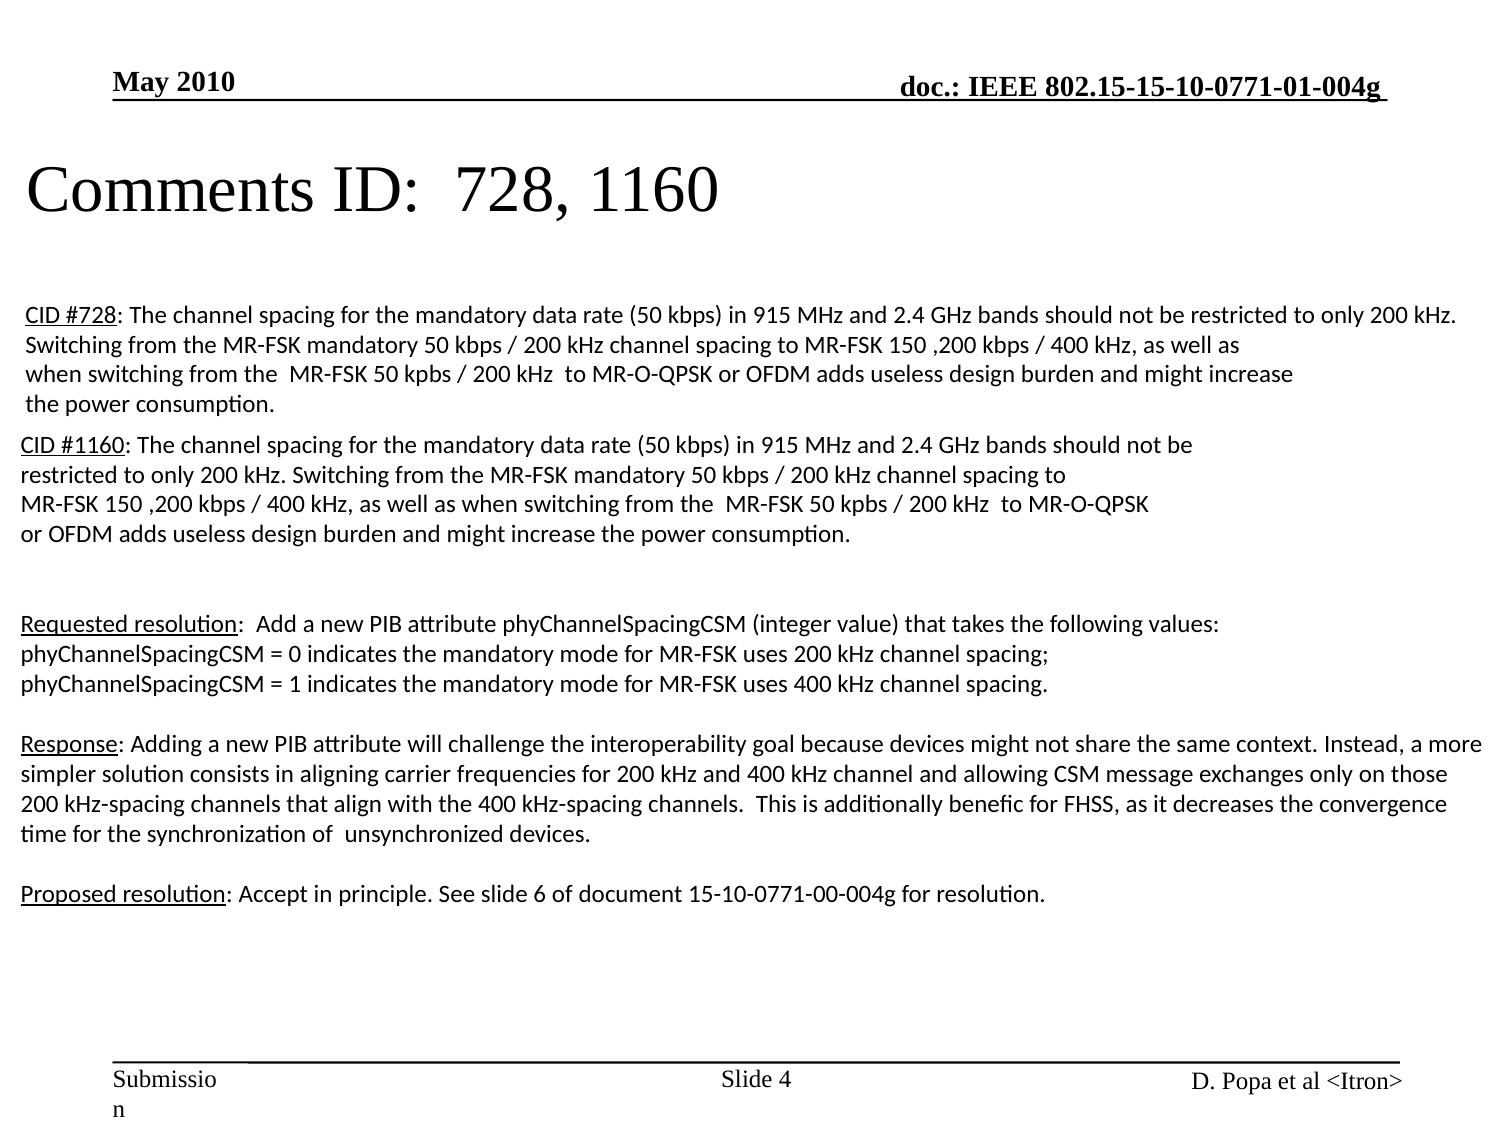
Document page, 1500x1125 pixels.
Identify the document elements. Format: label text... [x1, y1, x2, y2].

text_box D. Popa et al <Itron> [927, 1064, 1404, 1095]
slide_number Slide 4 [712, 1061, 800, 1093]
text_box CID #1160: The channel spacing for the mandatory data rate (50 kbps) in 915 MHz and 2.4 GHz bands should not be restricted to only 200 kHz. Switching from the MR-FSK mandatory 50 kbps / 200 kHz channel spacing to MR-FSK 150 ,200 kbps / 400 kHz, as well as when switching from the MR-FSK 50 kpbs / 200 kHz to MR-O-QPSK or OFDM adds useless design burden and might increase the power consumption. Requested resolution: Add a new PIB attribute phyChannelSpacingCSM (integer value) that takes the following values: phyChannelSpacingCSM = 0 indicates the mandatory mode for MR-FSK uses 200 kHz channel spacing; phyChannelSpacingCSM = 1 indicates the mandatory mode for MR-FSK uses 400 kHz channel spacing. Response: Adding a new PIB attribute will challenge the interoperability goal because devices might not share the same context. Instead, a more simpler solution consists in aligning carrier frequencies for 200 kHz and 400 kHz channel and allowing CSM message exchanges only on those 200 kHz-spacing channels that align with the 400 kHz-spacing channels. This is additionally benefic for FHSS, as it decreases the convergence time for the synchronization of unsynchronized devices. Proposed resolution: Accept in principle. See slide 6 of document 15-10-0771-00-004g for resolution. [5, 420, 1500, 945]
text_box Comments ID: 728, 1160 [11, 137, 736, 232]
text_box CID #728: The channel spacing for the mandatory data rate (50 kbps) in 915 MHz and 2.4 GHz bands should not be restricted to only 200 kHz. Switching from the MR-FSK mandatory 50 kbps / 200 kHz channel spacing to MR-FSK 150 ,200 kbps / 400 kHz, as well as when switching from the MR-FSK 50 kpbs / 200 kHz to MR-O-QPSK or OFDM adds useless design burden and might increase the power consumption. [10, 290, 1481, 420]
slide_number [112, 62, 376, 98]
